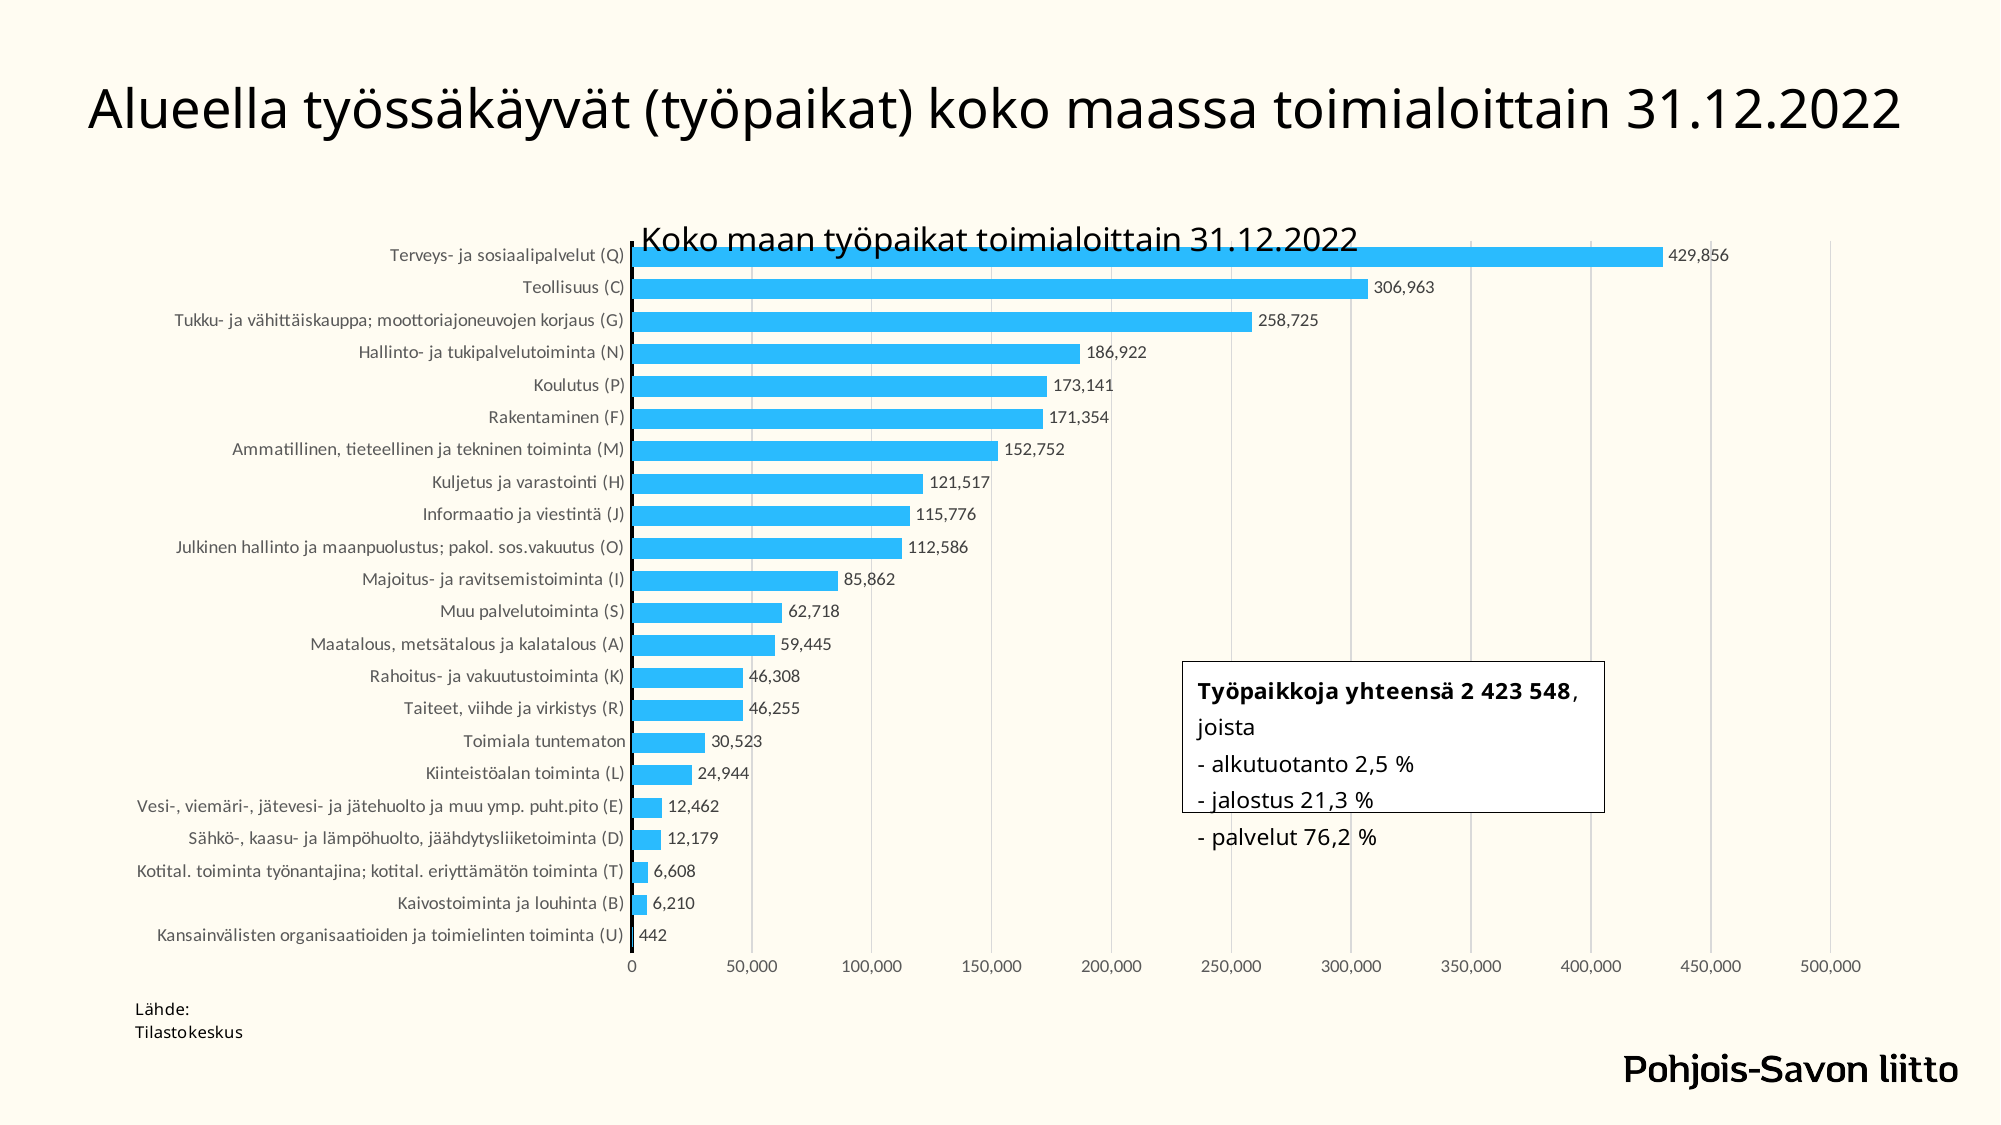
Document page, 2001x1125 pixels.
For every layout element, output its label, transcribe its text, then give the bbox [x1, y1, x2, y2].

picture [1600, 1038, 1981, 1106]
title Alueella työssäkäyvät (työpaikat) koko maassa toimialoittain 31.12.2022 [73, 1, 1926, 220]
chart [120, 183, 1880, 1039]
